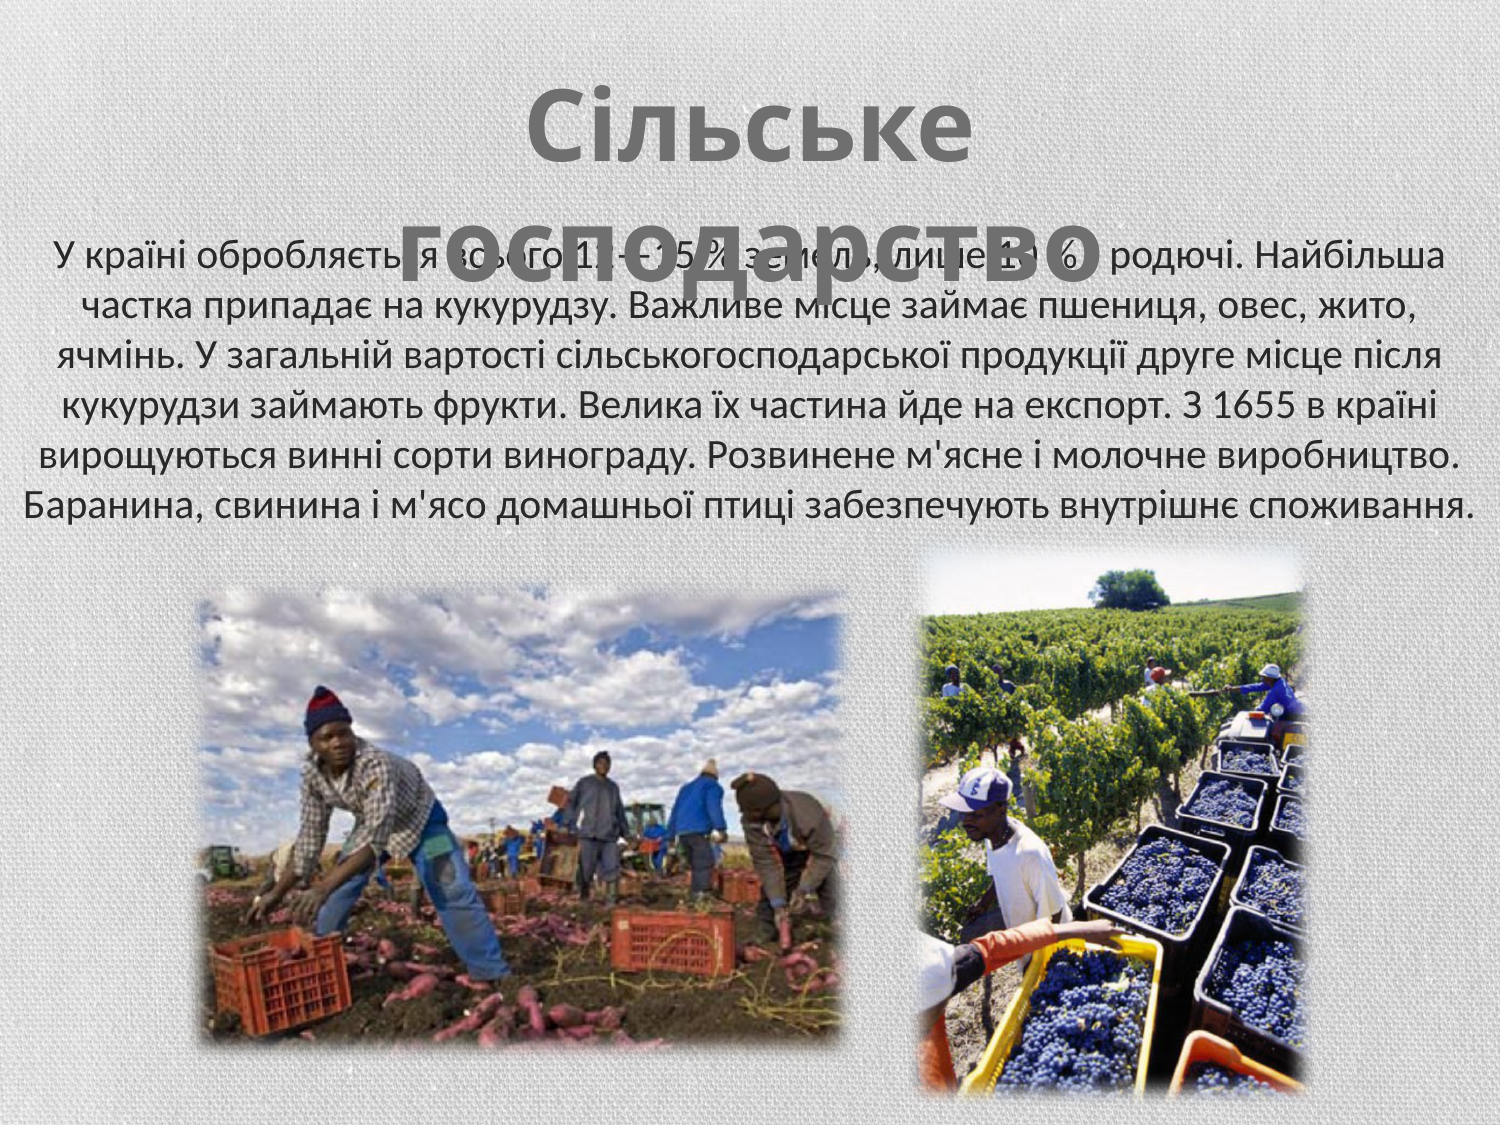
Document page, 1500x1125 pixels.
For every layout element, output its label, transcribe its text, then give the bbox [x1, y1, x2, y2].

text_box Сільське господарство [183, 54, 1317, 310]
picture [905, 529, 1320, 1107]
text_box У країні обробляється всього 12—15 % земель, лише 10 % - родючі. Найбільша частка припадає на кукурудзу. Важливе місце займає пшениця, овес, жито, ячмінь. У загальній вартості сільськогосподарської продукції друге місце після кукурудзи займають фрукти. Велика їх частина йде на експорт. З 1655 в країні вирощуються винні сорти винограду. Розвинене м'ясне і молочне виробництво. Баранина, свинина і м'ясо домашньої птиці забезпечують внутрішнє споживання. [0, 219, 1500, 535]
picture [183, 573, 857, 1063]
